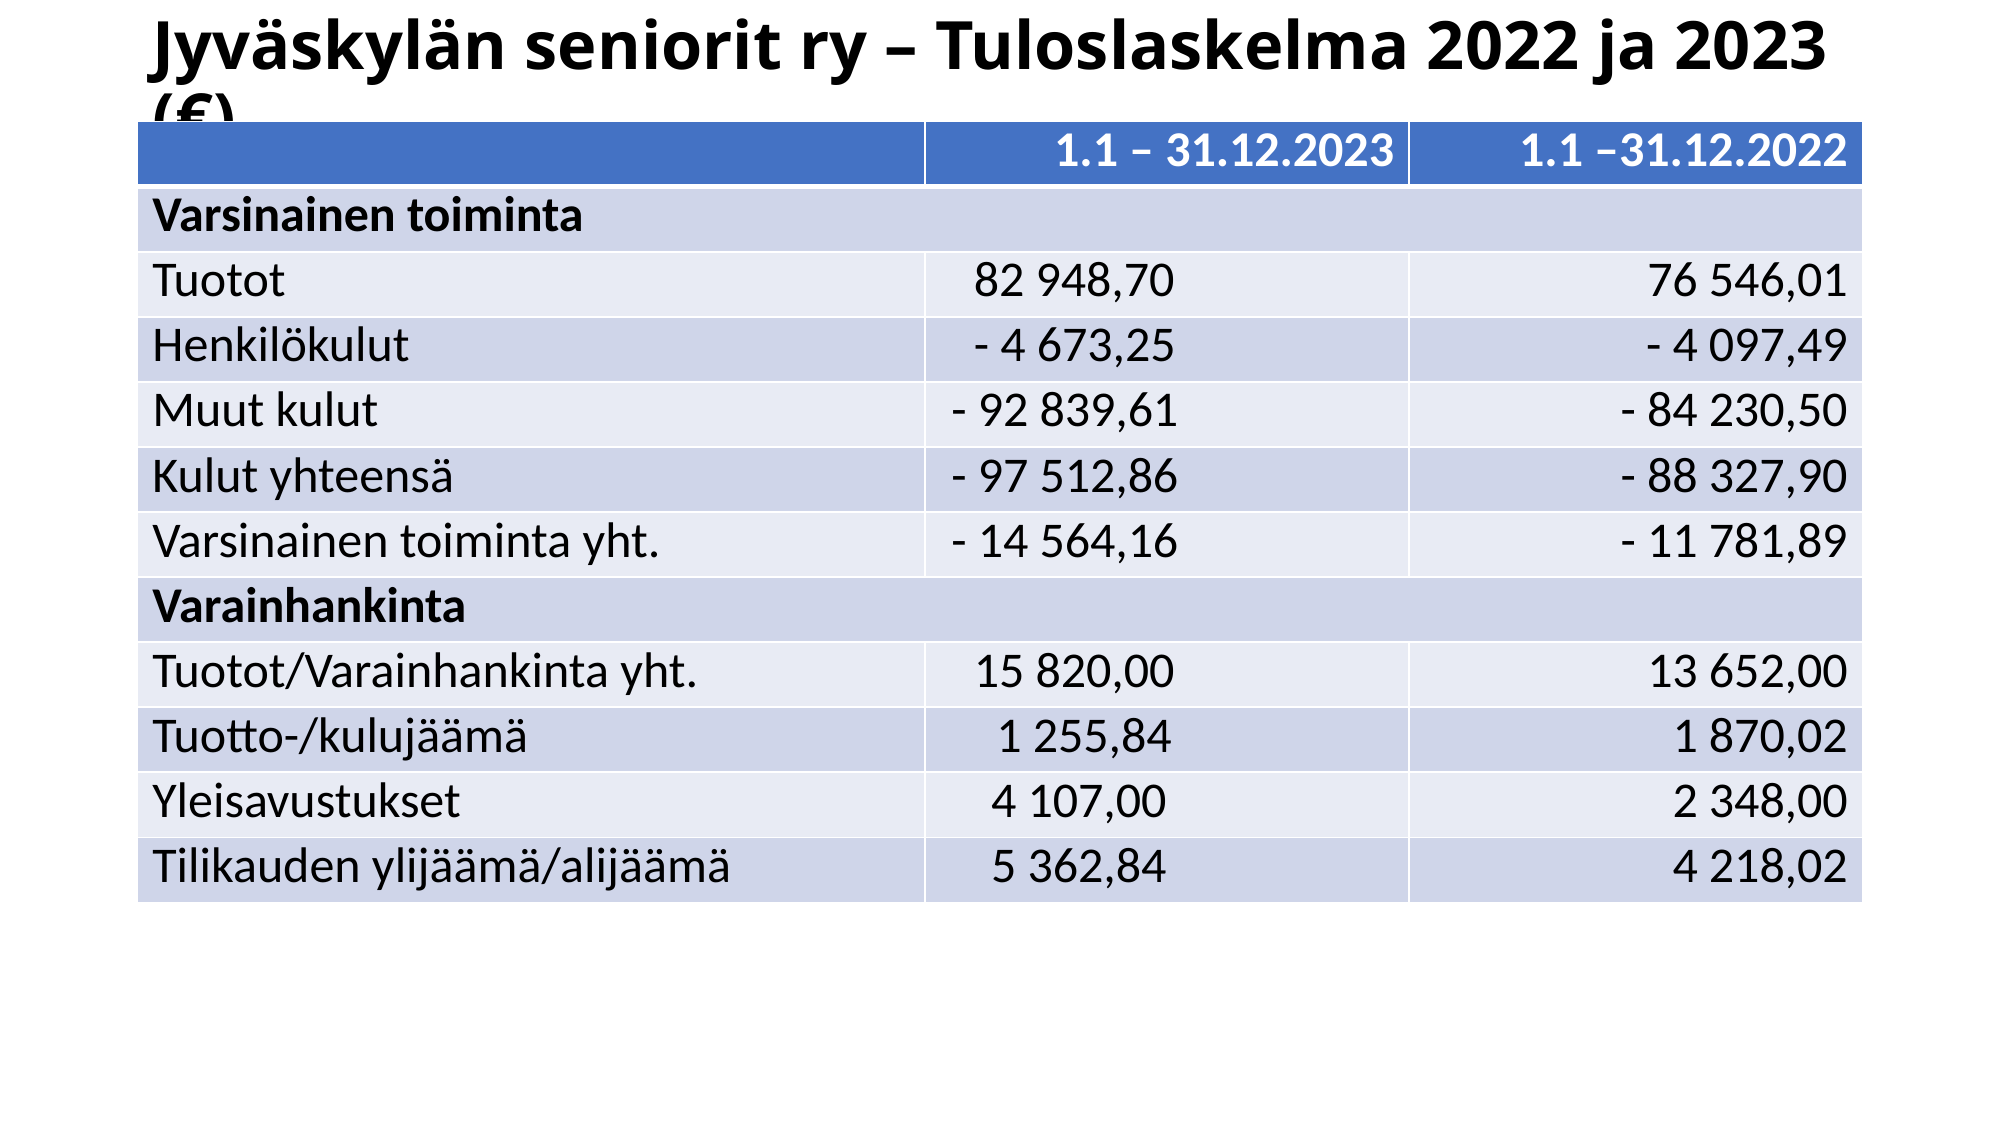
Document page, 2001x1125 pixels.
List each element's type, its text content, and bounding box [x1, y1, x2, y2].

table_cell Varainhankinta [138, 578, 1862, 641]
table_header 1.1 –31.12.2022 [1410, 122, 1862, 184]
table_cell Yleisavustukset [138, 773, 924, 837]
table_cell - 14 564,16 [926, 513, 1408, 576]
table_cell - 84 230,50 [1410, 383, 1862, 446]
table_cell Henkilökulut [138, 318, 924, 381]
table_cell Tilikauden ylijäämä/alijäämä [138, 838, 924, 902]
table_cell - 4 097,49 [1410, 318, 1862, 381]
table_cell - 92 839,61 [926, 383, 1408, 446]
table_cell 4 218,02 [1410, 838, 1862, 902]
table_cell 82 948,70 [926, 253, 1408, 316]
table_cell 5 362,84 [926, 838, 1408, 902]
table_cell Muut kulut [138, 383, 924, 446]
table_cell - 88 327,90 [1410, 448, 1862, 511]
table_cell Tuotot [138, 253, 924, 316]
table_cell Varsinainen toiminta yht. [138, 513, 924, 576]
table_header 1.1 – 31.12.2023 [926, 122, 1408, 184]
table_cell Tuotto-/kulujäämä [138, 708, 924, 771]
table_cell 4 107,00 [926, 773, 1408, 837]
table_cell Kulut yhteensä [138, 448, 924, 511]
table_cell 13 652,00 [1410, 643, 1862, 706]
table_cell - 4 673,25 [926, 318, 1408, 381]
table_cell - 11 781,89 [1410, 513, 1862, 576]
table_cell 15 820,00 [926, 643, 1408, 706]
table_cell 76 546,01 [1410, 253, 1862, 316]
table_cell Tuotot/Varainhankinta yht. [138, 643, 924, 706]
table_header [138, 122, 924, 184]
table_cell Varsinainen toiminta [138, 189, 1862, 251]
title Jyväskylän seniorit ry – Tuloslaskelma 2022 ja 2023 (€) [137, 1, 1863, 121]
table_cell 2 348,00 [1410, 773, 1862, 837]
table_cell - 97 512,86 [926, 448, 1408, 511]
table_cell 1 255,84 [926, 708, 1408, 771]
table_cell 1 870,02 [1410, 708, 1862, 771]
